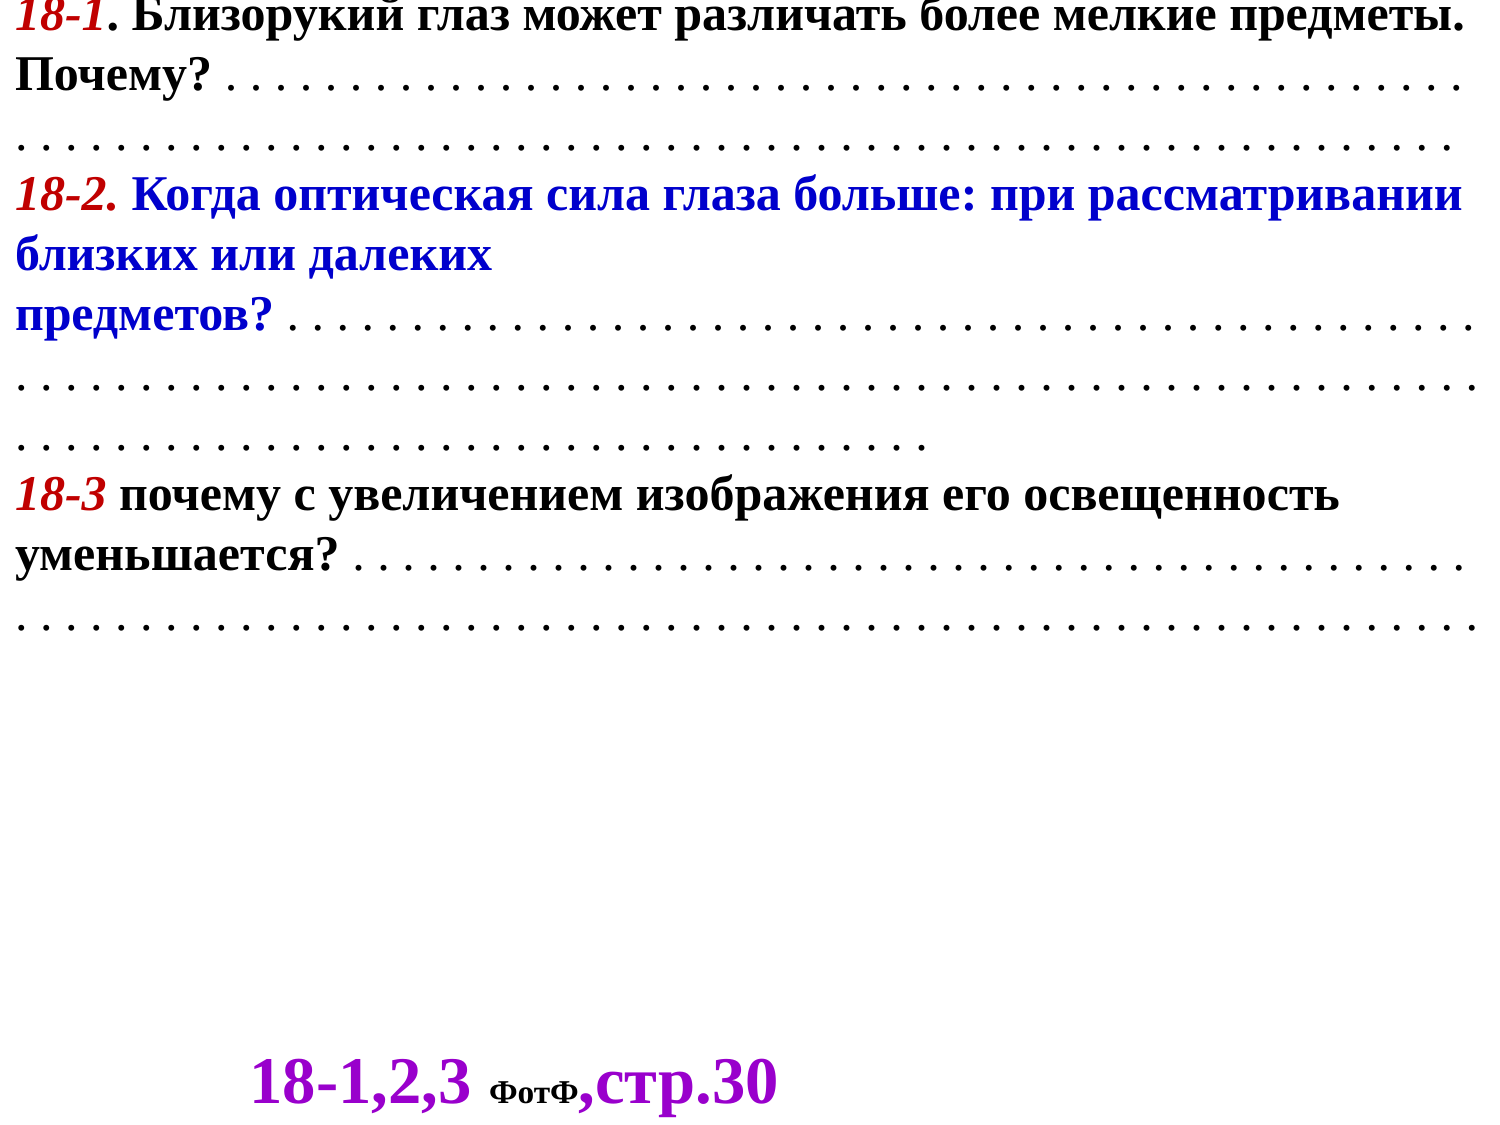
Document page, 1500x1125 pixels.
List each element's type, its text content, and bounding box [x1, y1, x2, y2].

text_box 18-1. Близорукий глаз может различать более мелкие предметы. Почему? . . . . . . . . . . . . . . . . . . . . . . . . . . . . . . . . . . . . . . . . . . . . . . . . . . . . . . . . . . . . . . . . . . . . . . . . . . . . . . . . . . . . . . . . . . . . . . . . . . . . . . . . . . . . 18-2. Когда оптическая сила глаза больше: при рассматривании близких или далеких предметов? . . . . . . . . . . . . . . . . . . . . . . . . . . . . . . . . . . . . . . . . . . . . . . . . . . . . . . . . . . . . . . . . . . . . . . . . . . . . . . . . . . . . . . . . . . . . . . . . . . . . . . . . . . . . . . . . . . . . . . . . . . . . . . . . . . . . . . . . . . . . . . . . 18-3 почему с увеличением изображения его освещенность уменьшается? . . . . . . . . . . . . . . . . . . . . . . . . . . . . . . . . . . . . . . . . . . . . . . . . . . . . . . . . . . . . . . . . . . . . . . . . . . . . . . . . . . . . . . . . . . . . . . . . . . . . . . . . [0, 0, 1500, 648]
text_box 18-1,2,3 ФотФ,стр.30 [234, 1029, 926, 1124]
